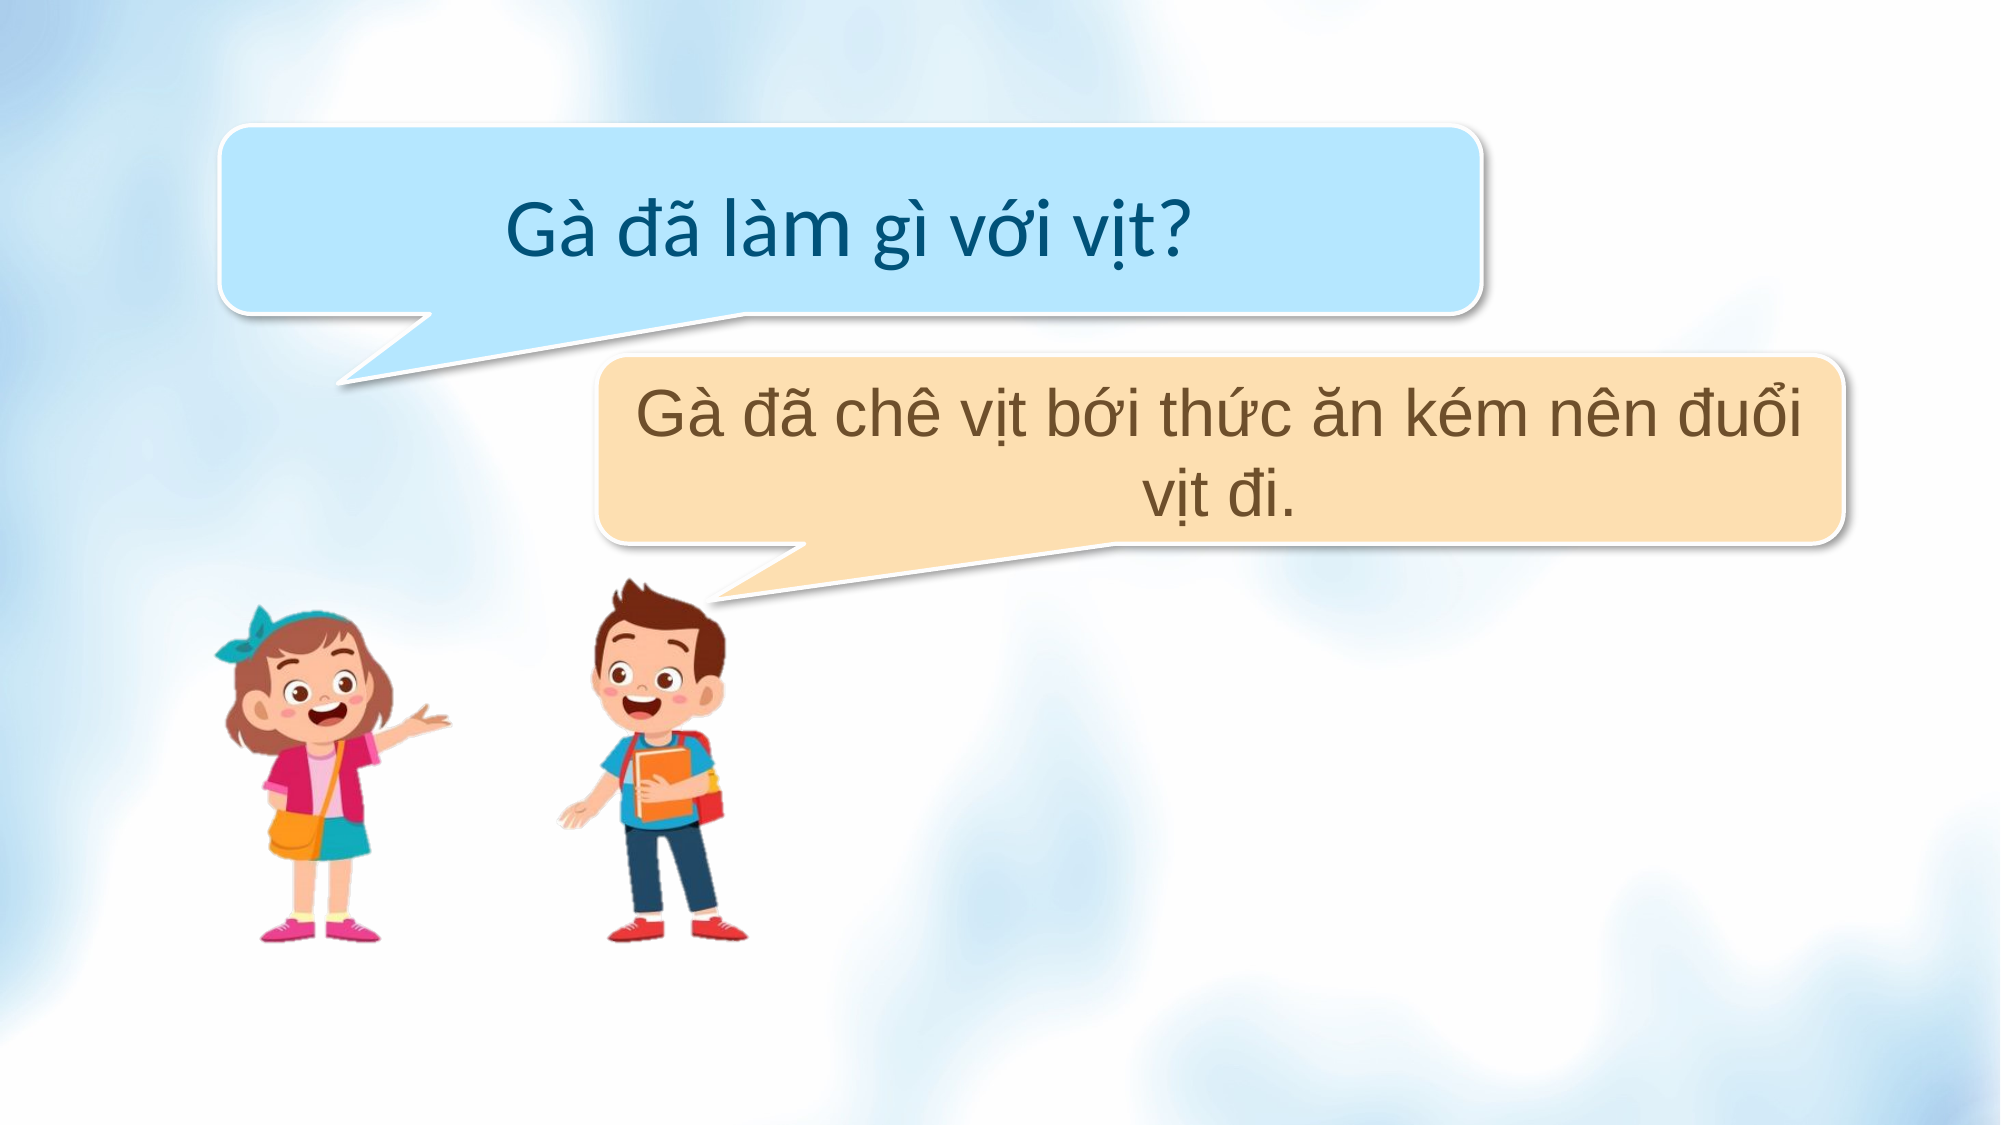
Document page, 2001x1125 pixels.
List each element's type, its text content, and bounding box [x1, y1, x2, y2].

text_box Gà đã làm gì với vịt? [219, 125, 1482, 363]
picture [0, 0, 2001, 1125]
text_box Gà đã chê vịt bới thức ăn kém nên đuổi vịt đi. [607, 354, 1844, 589]
